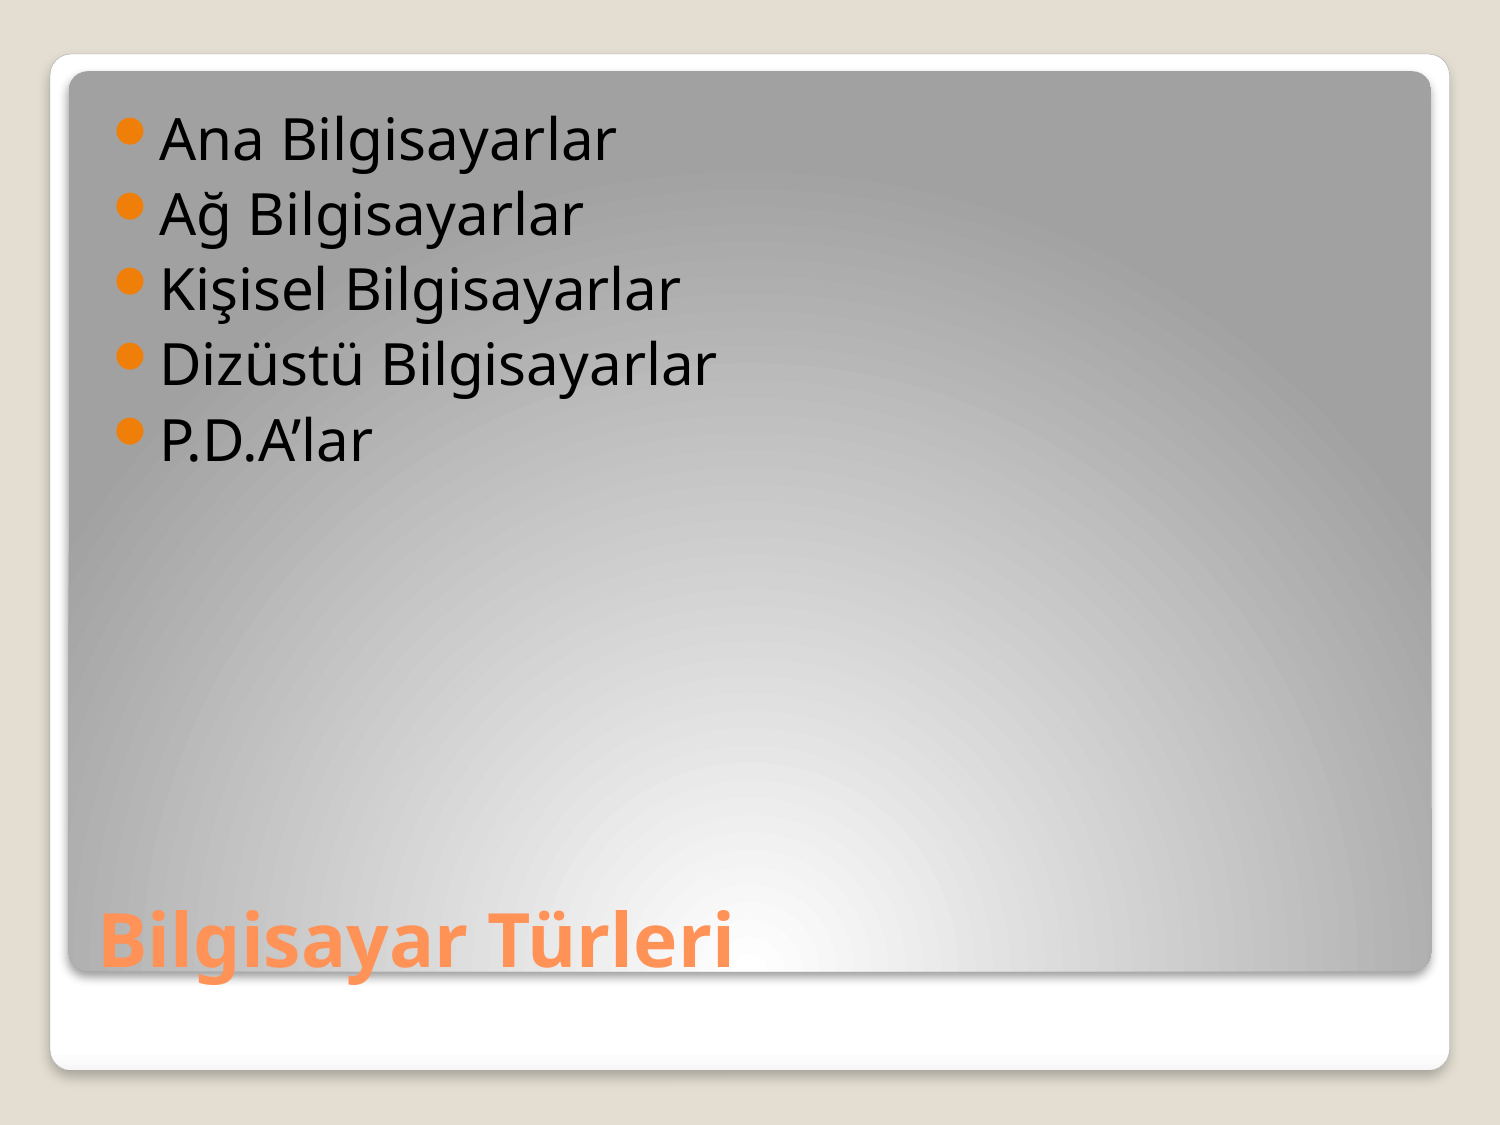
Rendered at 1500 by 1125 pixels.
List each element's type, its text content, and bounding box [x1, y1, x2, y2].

list Ana Bilgisayarlar Ağ Bilgisayarlar Kişisel Bilgisayarlar Dizüstü Bilgisayarlar P.D.A’lar [82, 86, 1425, 774]
title Bilgisayar Türleri [82, 817, 1425, 990]
